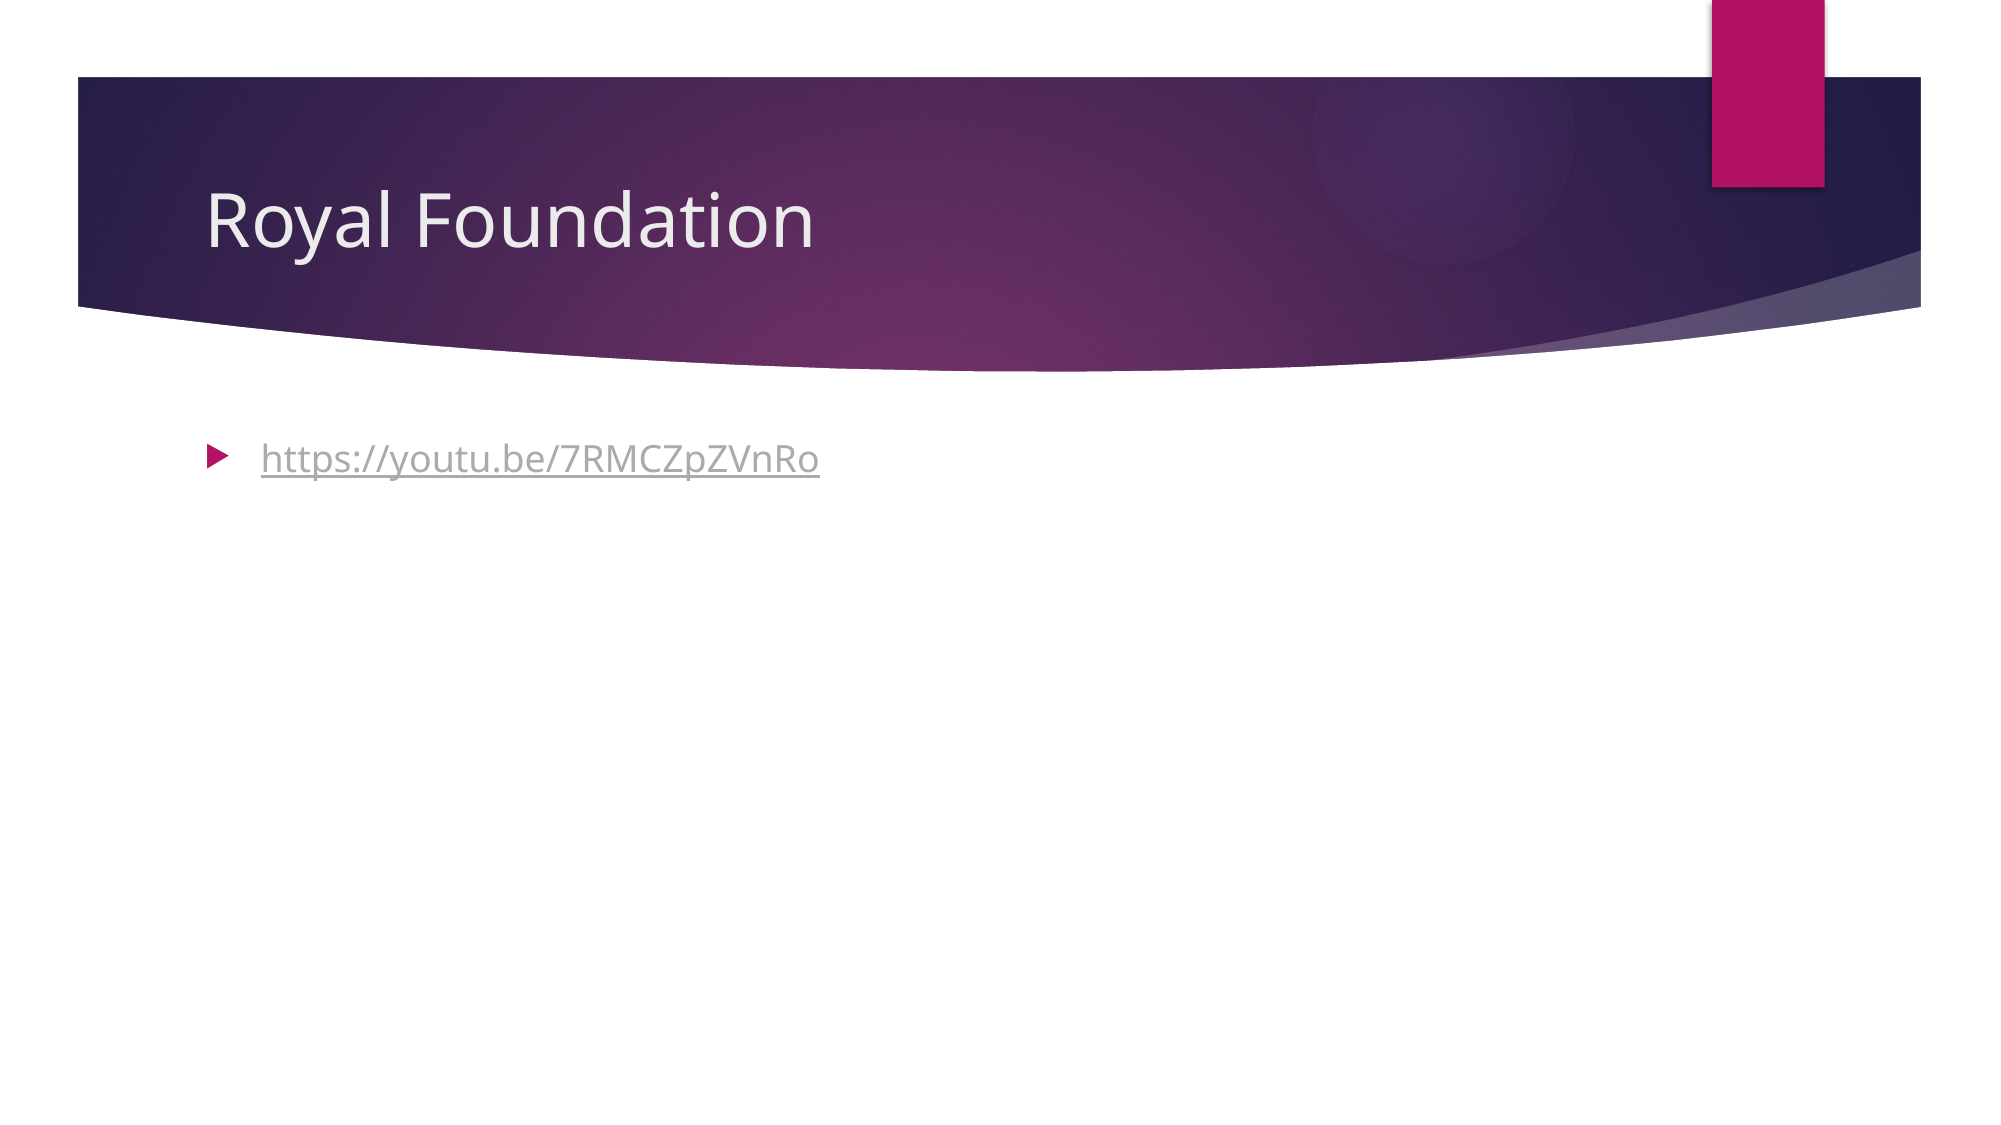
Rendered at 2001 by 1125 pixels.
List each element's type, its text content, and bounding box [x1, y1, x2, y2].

list https://youtu.be/7RMCZpZVnRo [189, 427, 1638, 988]
title Royal Foundation [189, 159, 1627, 276]
